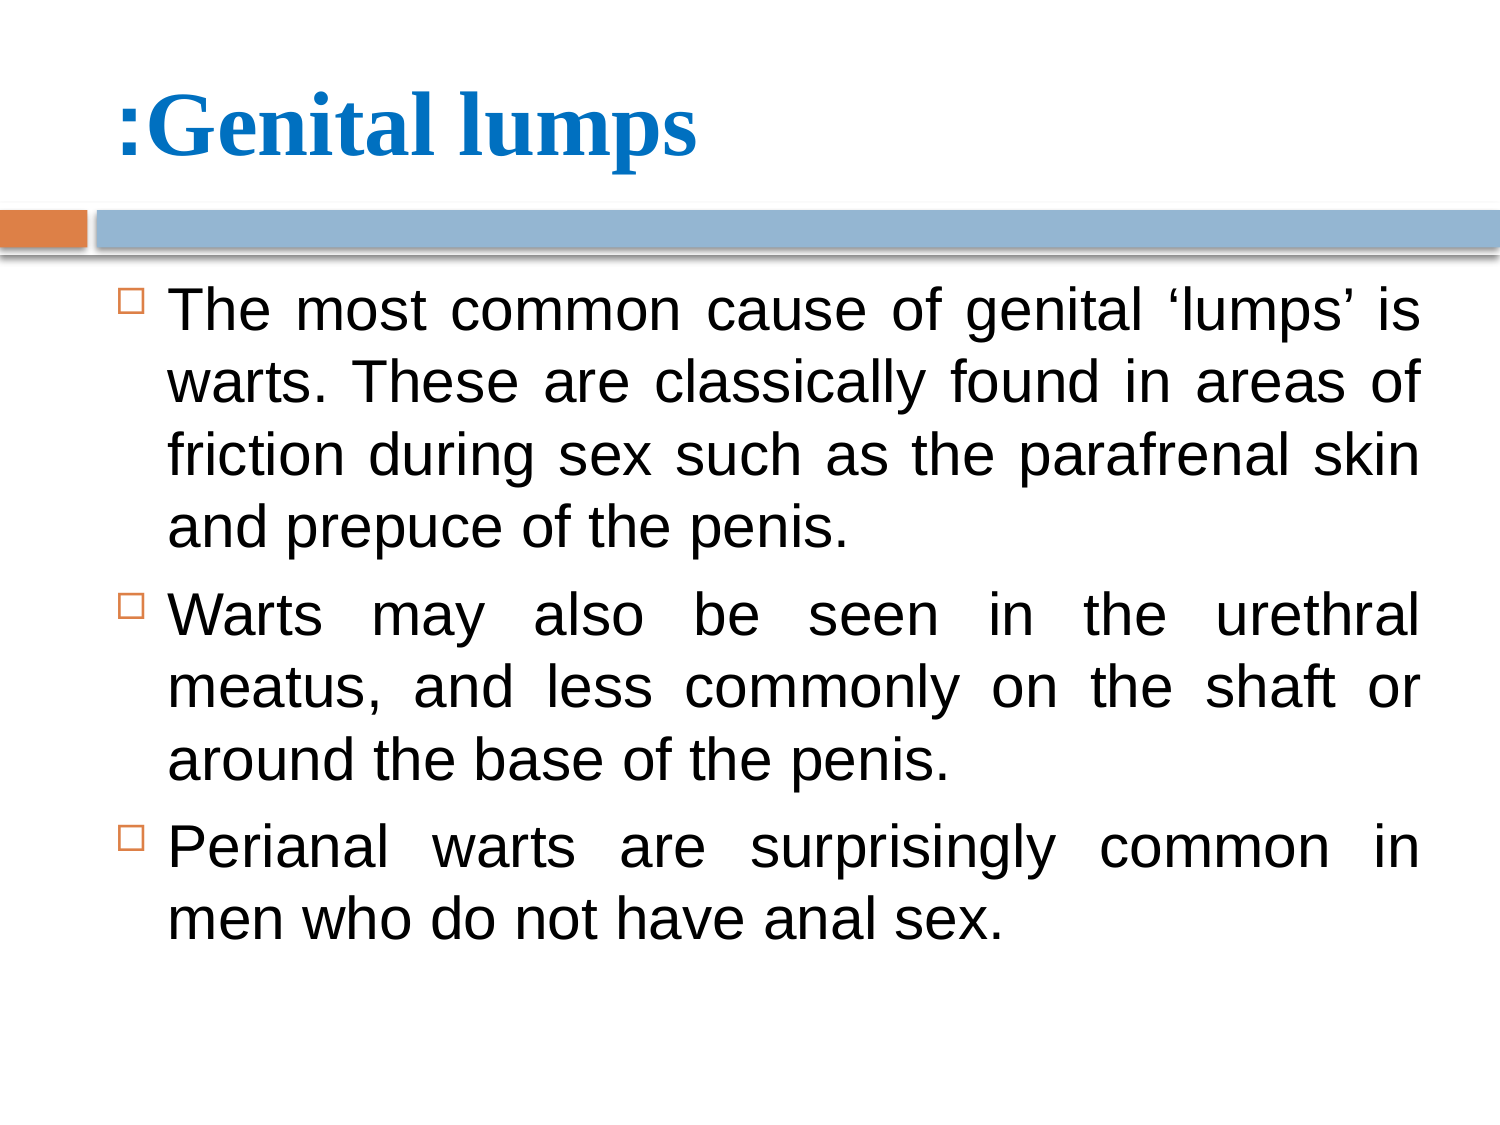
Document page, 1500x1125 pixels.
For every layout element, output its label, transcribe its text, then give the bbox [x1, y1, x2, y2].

title Genital lumps: [100, 37, 1438, 200]
list The most common cause of genital ‘lumps’ is warts. These are classically found in areas of friction during sex such as the parafrenal skin and prepuce of the penis. Warts may also be seen in the urethral meatus, and less commonly on the shaft or around the base of the penis. Perianal warts are surprisingly common in men who do not have anal sex. [100, 262, 1438, 1000]
